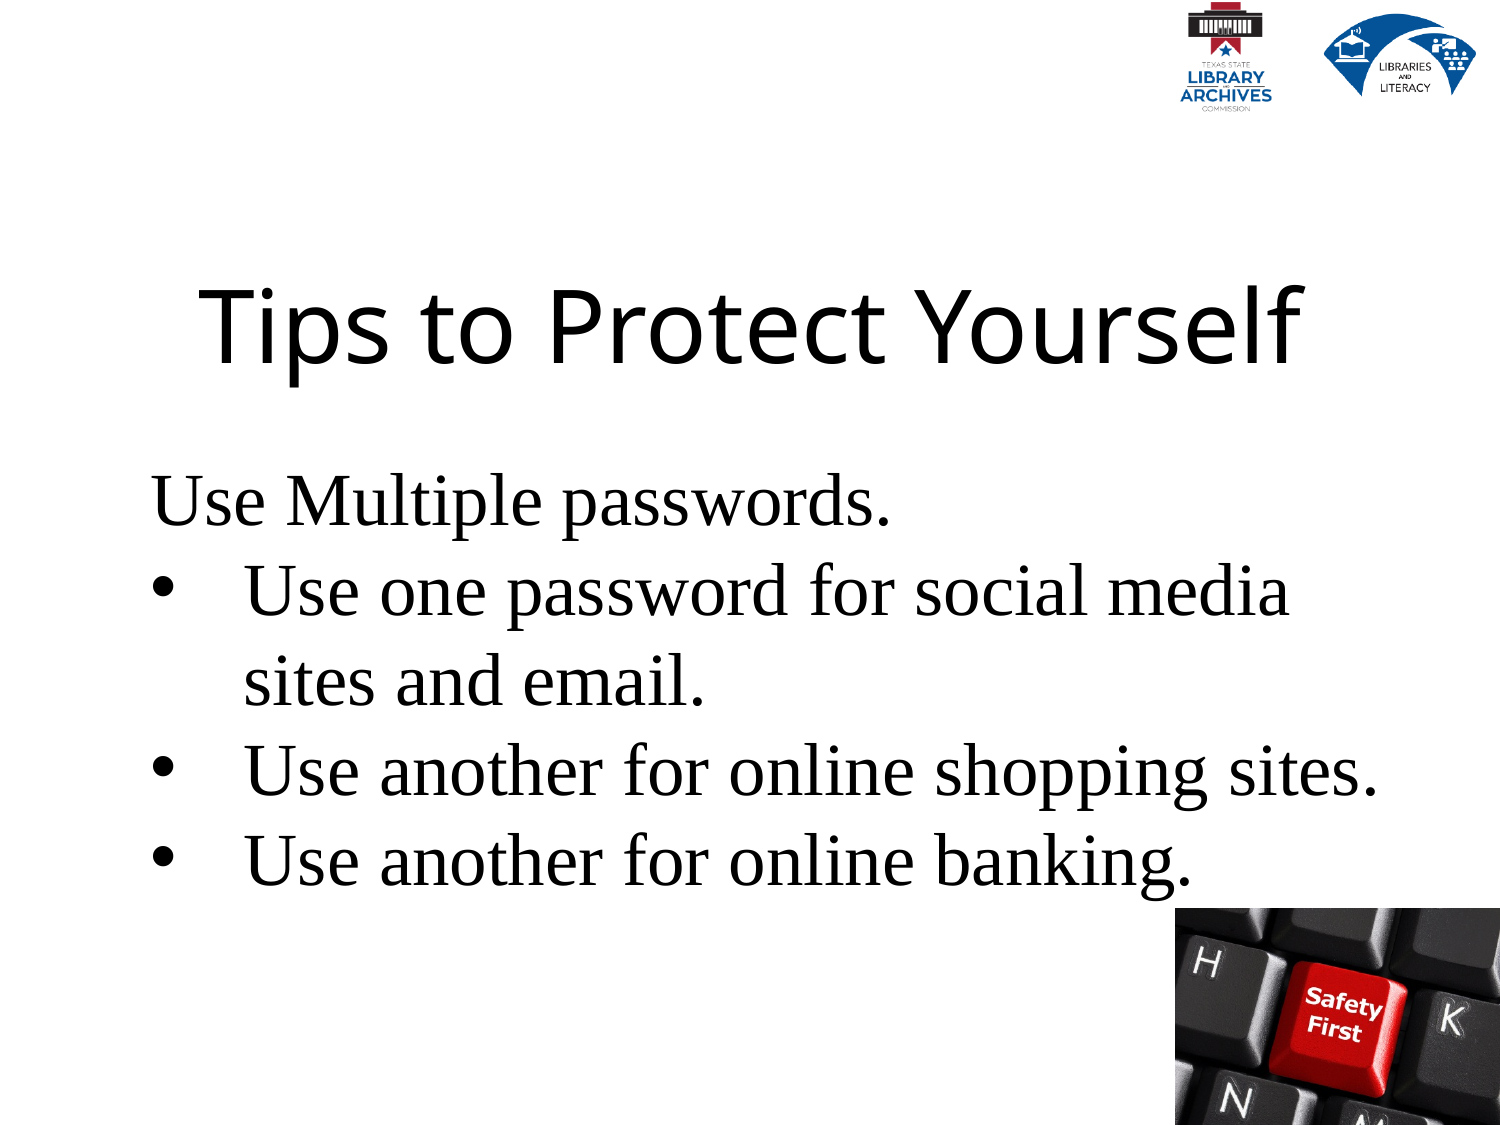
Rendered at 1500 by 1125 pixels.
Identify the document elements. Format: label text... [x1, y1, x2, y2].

picture [1166, 2, 1276, 118]
title Tips to Protect Yourself [75, 270, 1425, 417]
text_box Use Multiple passwords. Use one password for social media sites and email. Use another for online shopping sites. Use another for online banking. [149, 449, 1425, 901]
picture [1316, 3, 1486, 116]
picture [1174, 908, 1500, 1125]
